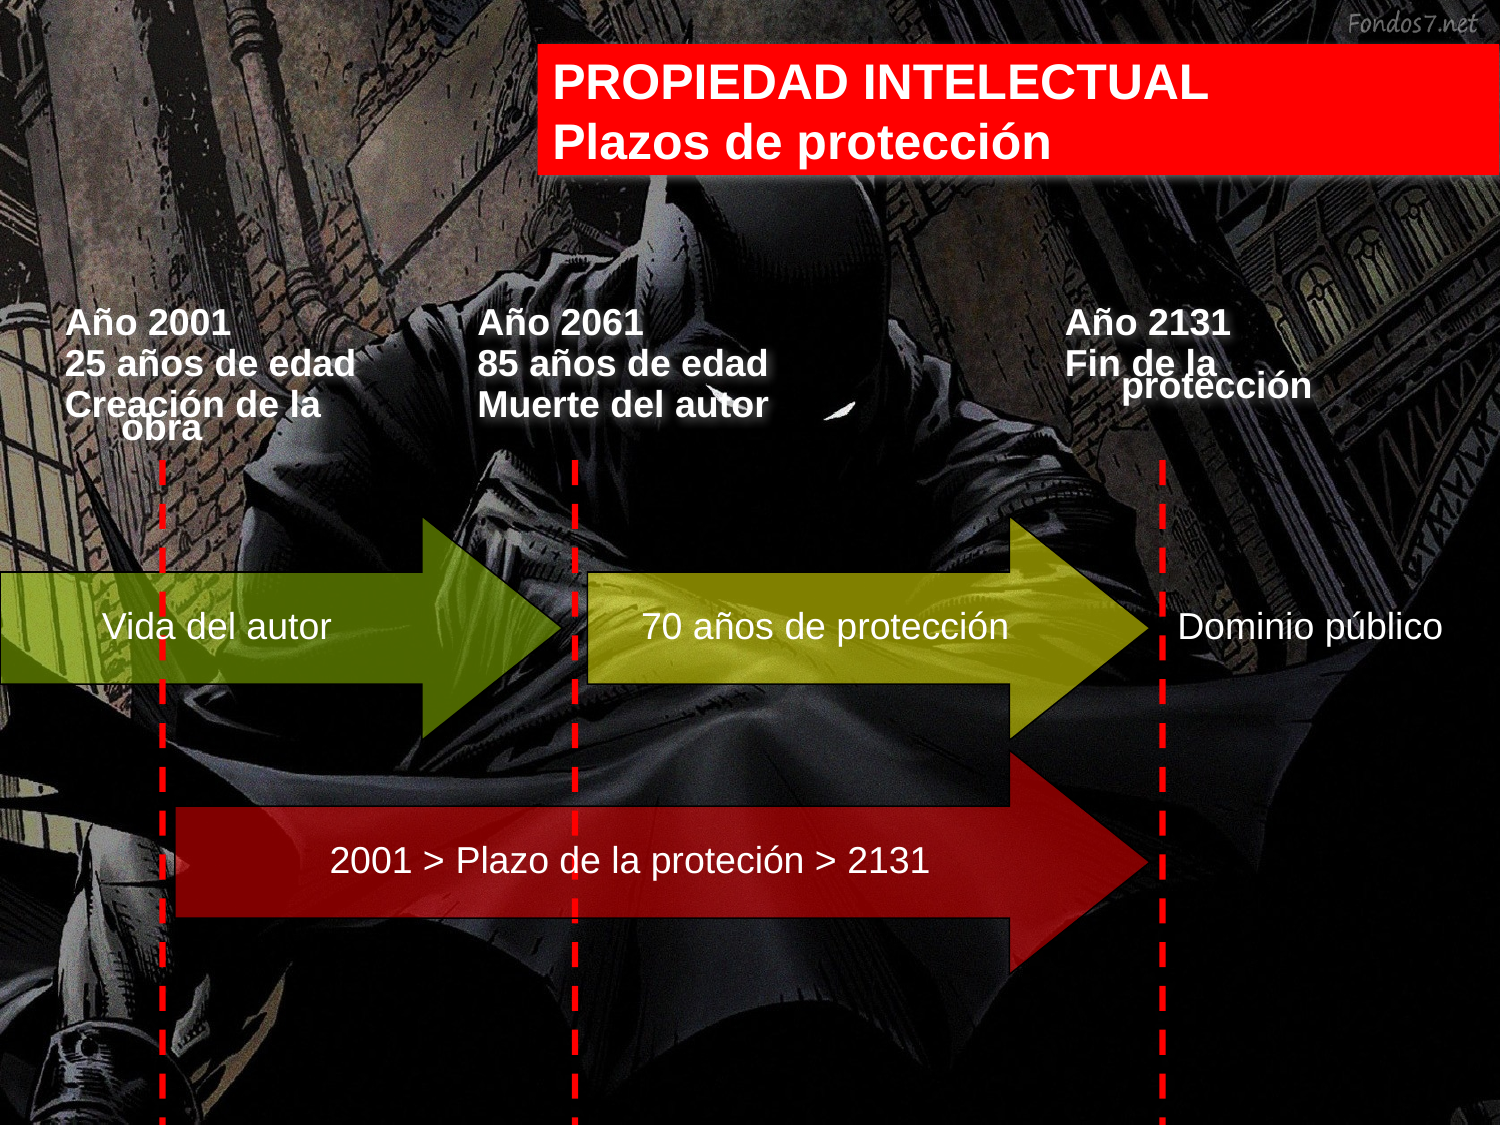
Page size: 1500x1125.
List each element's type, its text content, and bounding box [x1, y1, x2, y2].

text_box [174, 750, 1150, 975]
text_box Dominio público [1162, 600, 1500, 656]
text_box 70 años de protección [612, 600, 1038, 656]
text_box [587, 515, 1150, 741]
text_box Año 2061 85 años de edad Muerte del autor [462, 309, 825, 430]
text_box Año 2131 Fin de la protección [1049, 309, 1413, 411]
text_box PROPIEDAD INTELECTUAL Plazos de protección [537, 44, 1500, 175]
text_box [0, 515, 563, 741]
text_box Vida del autor [24, 600, 409, 656]
text_box 2001 > Plazo de la proteción > 2131 [212, 834, 1038, 890]
text_box Año 2001 25 años de edad Creación de la obra [49, 309, 413, 453]
picture [0, 0, 1500, 1125]
